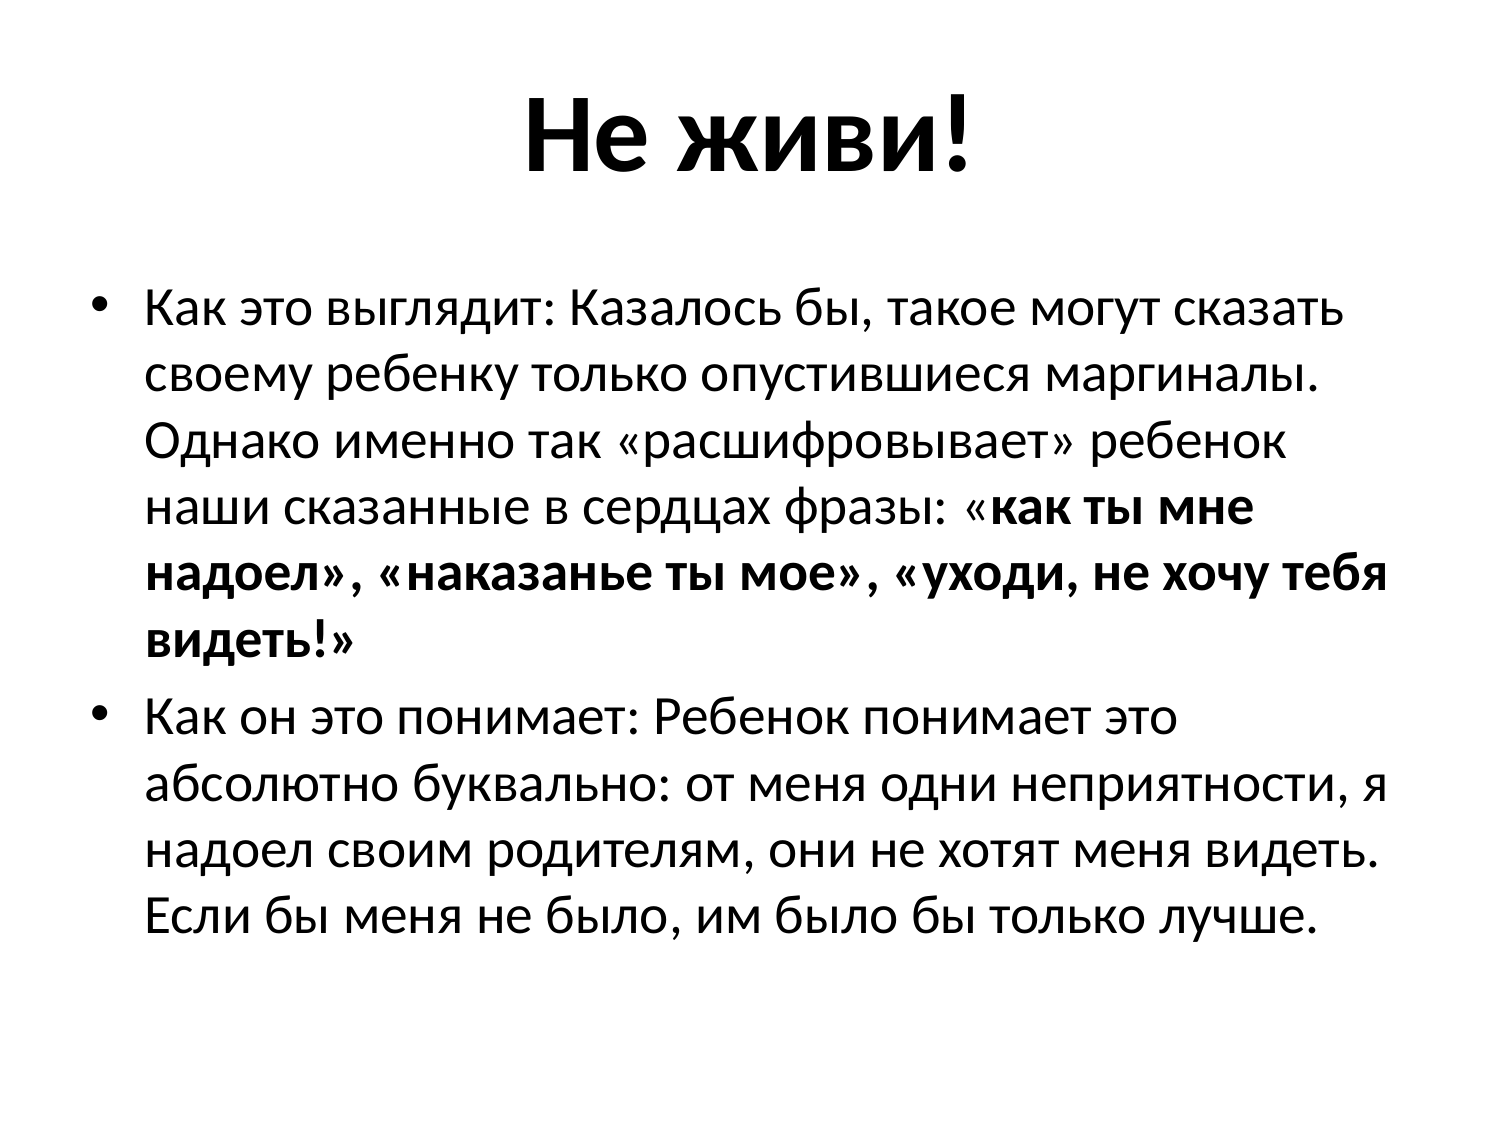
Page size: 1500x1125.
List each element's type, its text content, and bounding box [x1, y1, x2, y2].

title Не живи! [75, 45, 1425, 233]
list Как это выглядит: Казалось бы, такое могут сказать своему ребенку только опустившиеся маргиналы. Однако именно так «расшифровывает» ребенок наши сказанные в сердцах фразы: «как ты мне надоел», «наказанье ты мое», «уходи, не хочу тебя видеть!» Как он это понимает: Ребенок понимает это абсолютно буквально: от меня одни неприятности, я надоел своим родителям, они не хотят меня видеть. Если бы меня не было, им было бы только лучше. [75, 262, 1425, 1005]
